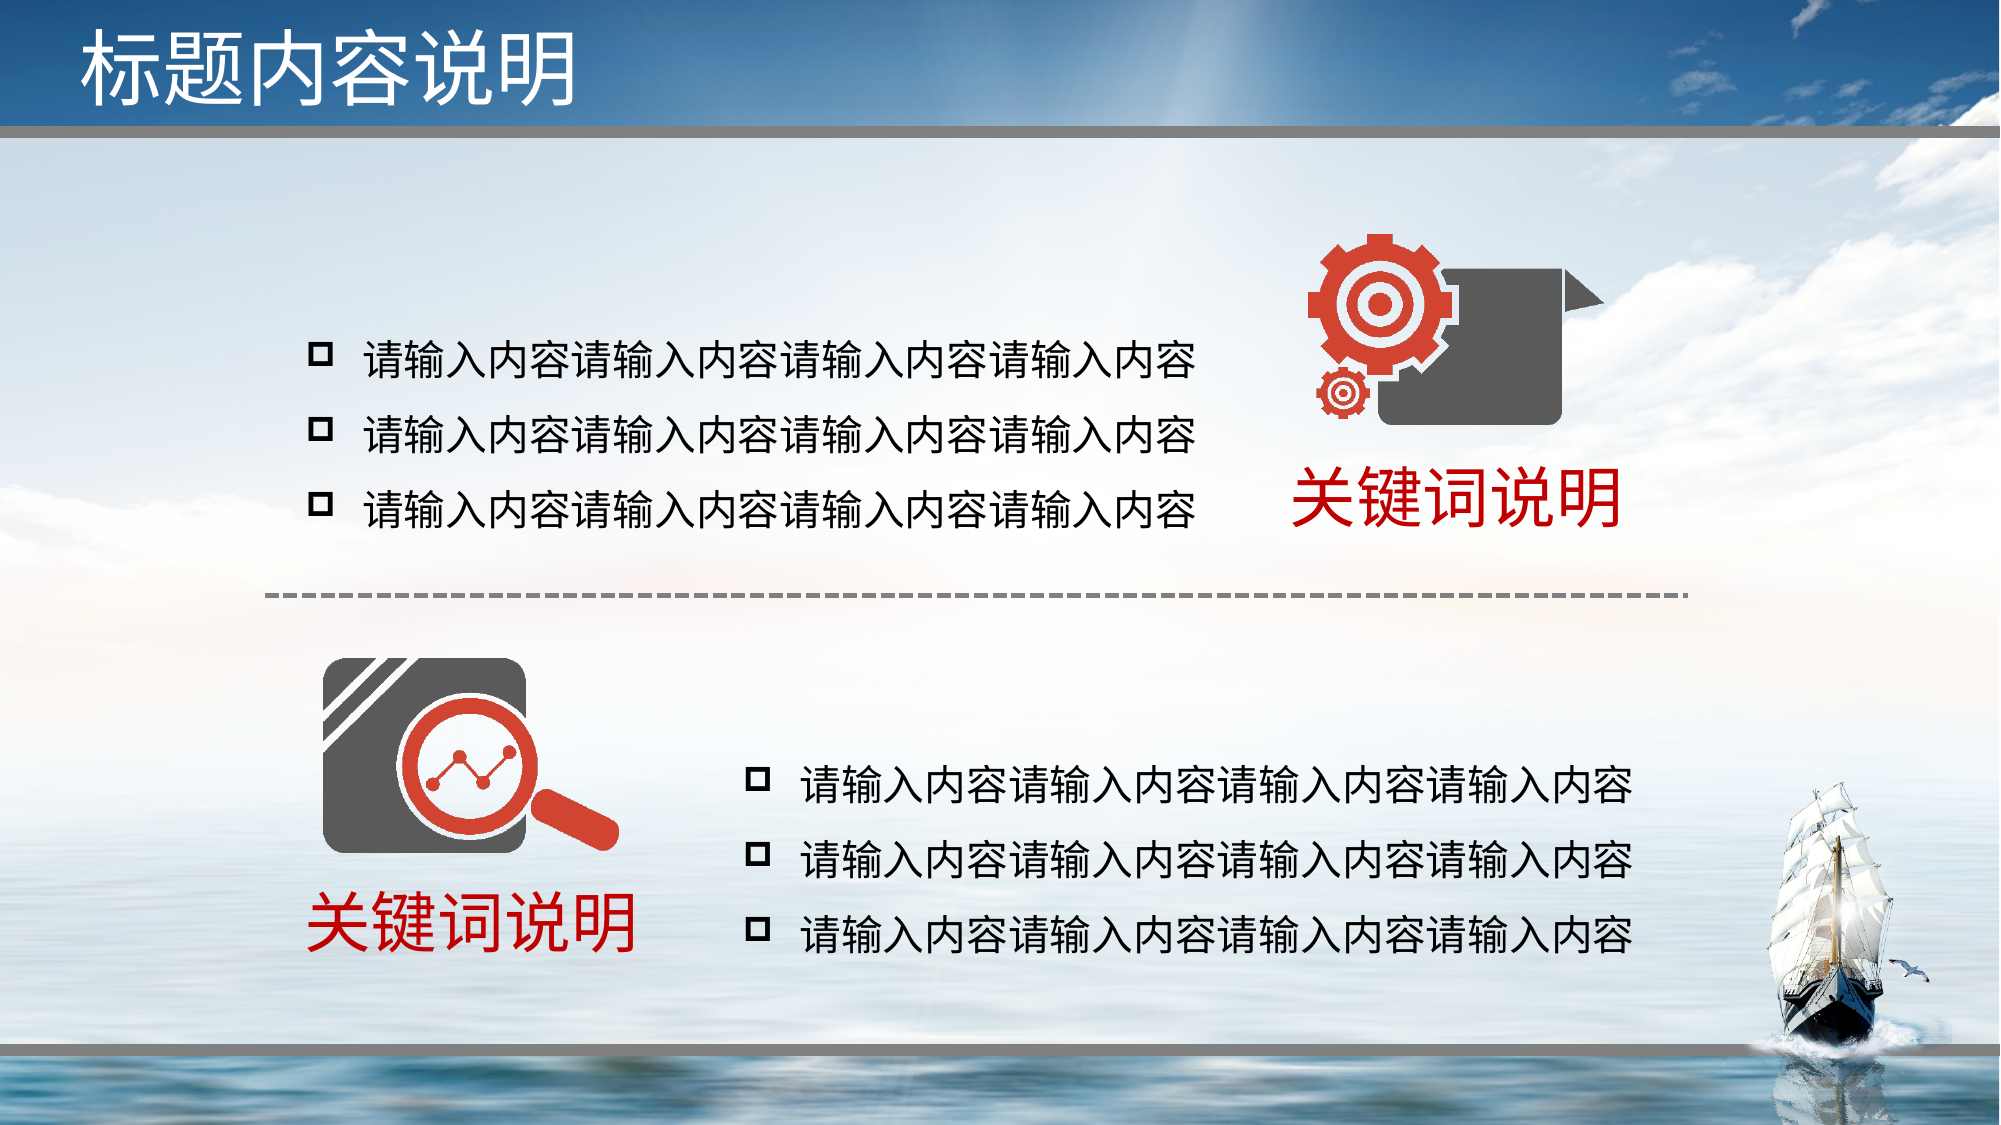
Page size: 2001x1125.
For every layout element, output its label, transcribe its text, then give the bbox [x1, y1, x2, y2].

picture [1308, 234, 1604, 425]
text_box 关键词说明 [243, 873, 700, 968]
text_box 请输入内容请输入内容请输入内容请输入内容 请输入内容请输入内容请输入内容请输入内容 请输入内容请输入内容请输入内容请输入内容 [291, 301, 1291, 542]
picture [0, 0, 2000, 126]
text_box 请输入内容请输入内容请输入内容请输入内容 请输入内容请输入内容请输入内容请输入内容 请输入内容请输入内容请输入内容请输入内容 [728, 725, 1729, 966]
text_box 关键词说明 [1228, 448, 1685, 544]
picture [0, 767, 2000, 1125]
picture [323, 658, 619, 853]
title 标题内容说明 [64, 13, 1790, 132]
